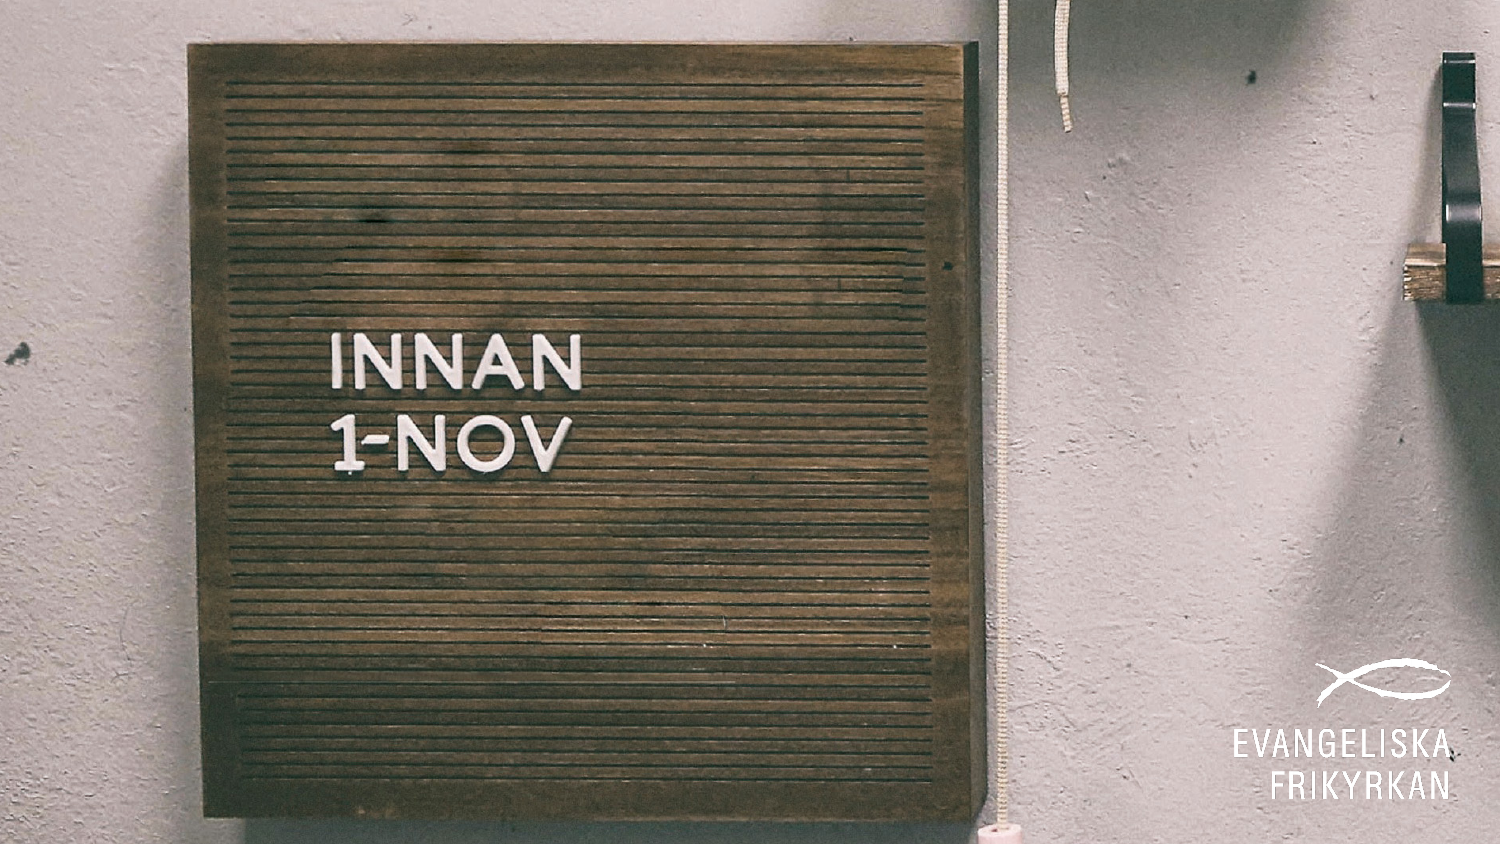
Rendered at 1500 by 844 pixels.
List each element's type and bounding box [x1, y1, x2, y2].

list [0, 0, 1500, 844]
picture [1233, 657, 1452, 799]
